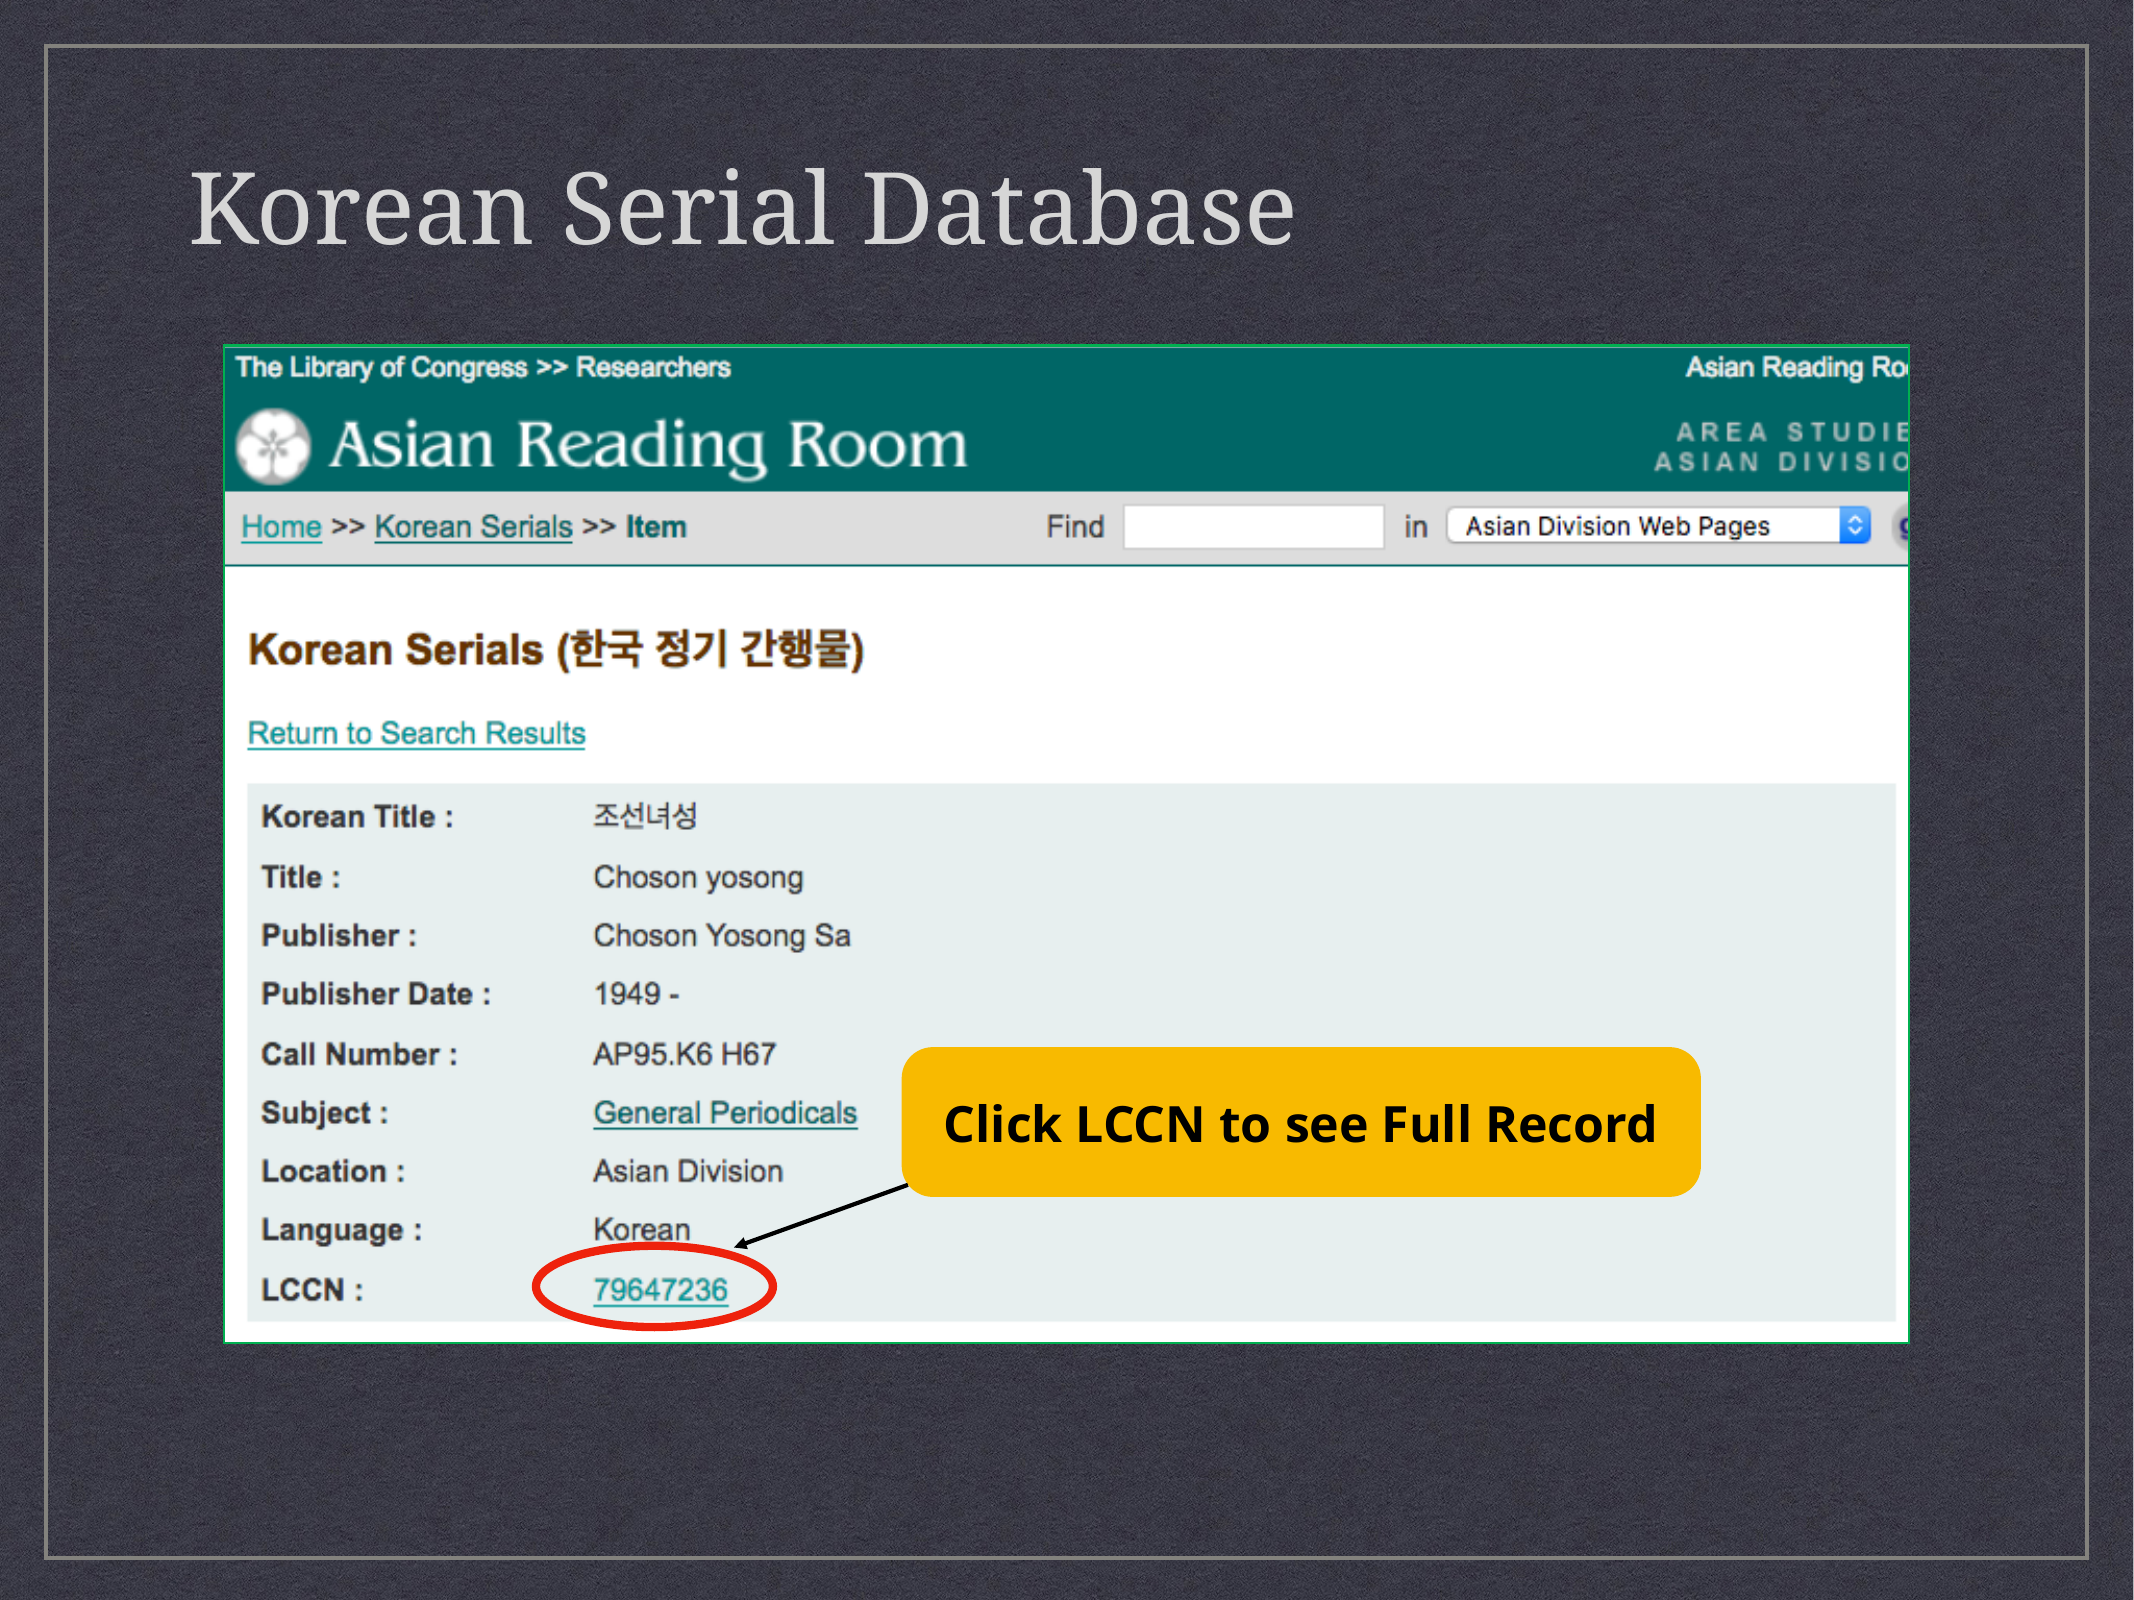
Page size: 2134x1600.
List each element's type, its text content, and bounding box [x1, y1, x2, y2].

picture [0, 0, 2134, 1600]
text_box Korean Serial Database [157, 114, 1330, 295]
